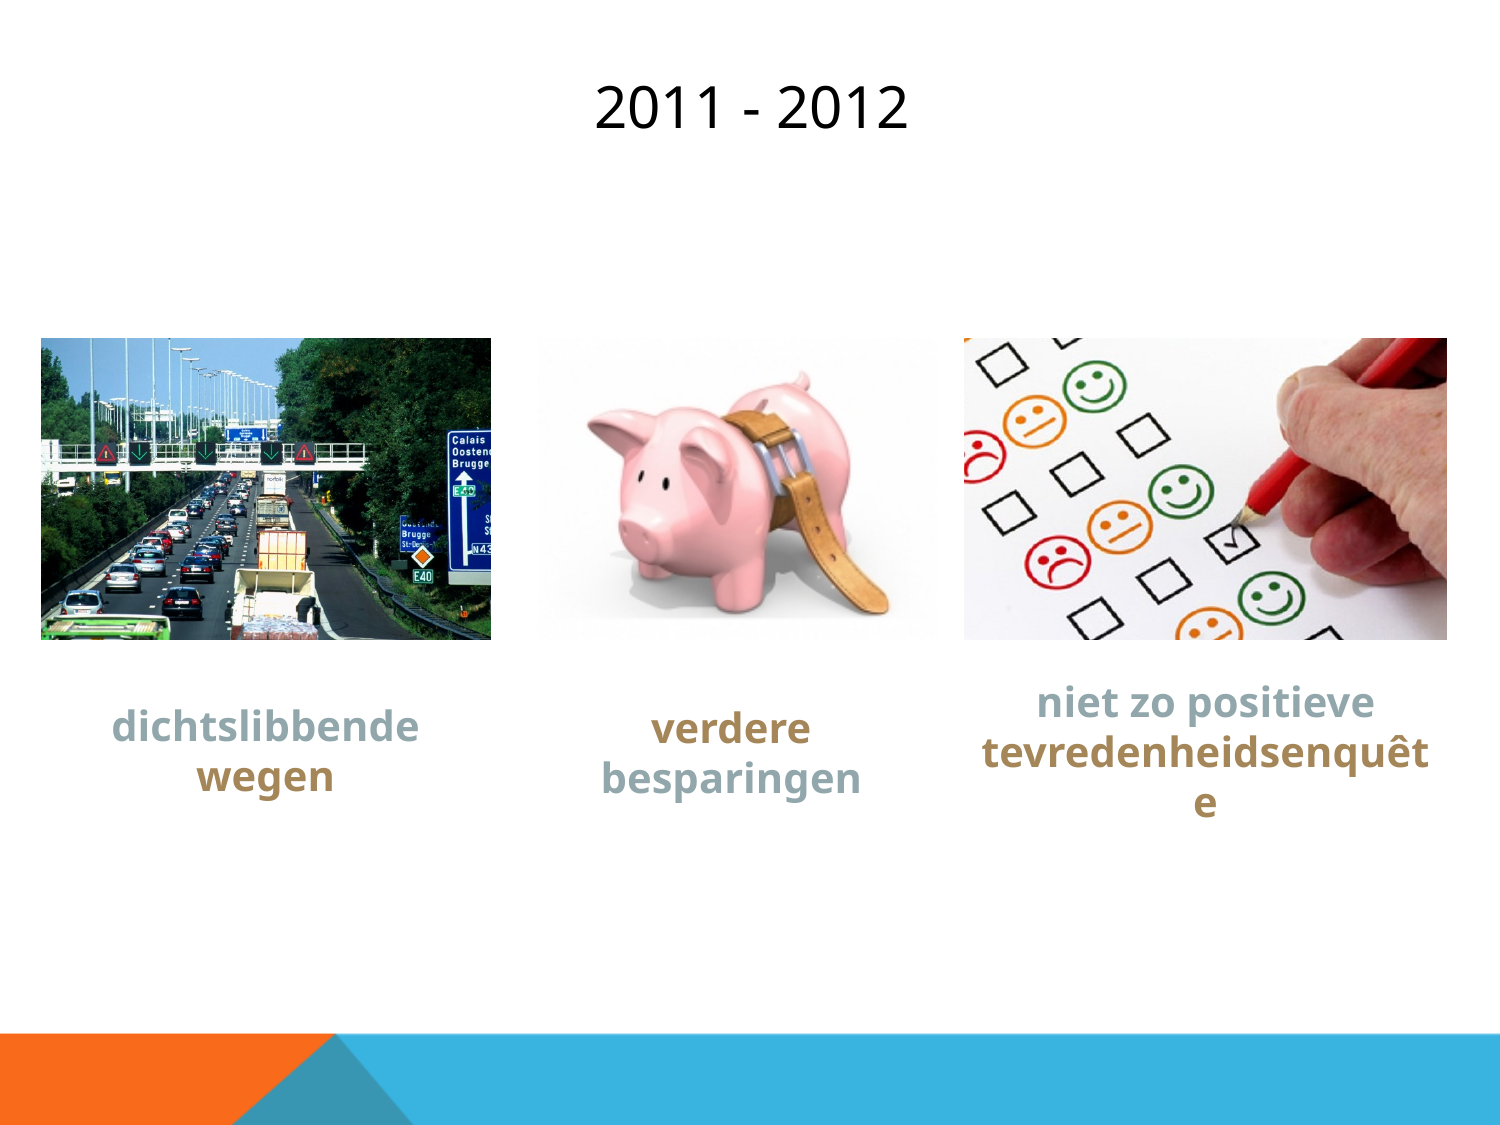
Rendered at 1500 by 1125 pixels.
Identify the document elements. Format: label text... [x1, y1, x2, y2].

text_box verdere besparingen [525, 693, 938, 811]
text_box dichtslibbende wegen [41, 691, 491, 809]
picture [537, 337, 938, 641]
title 2011 - 2012 [135, 60, 1369, 150]
text_box niet zo positieve tevredenheidsenquête [964, 692, 1447, 810]
picture [41, 337, 491, 641]
picture [963, 337, 1448, 641]
picture [0, 1031, 1500, 1125]
